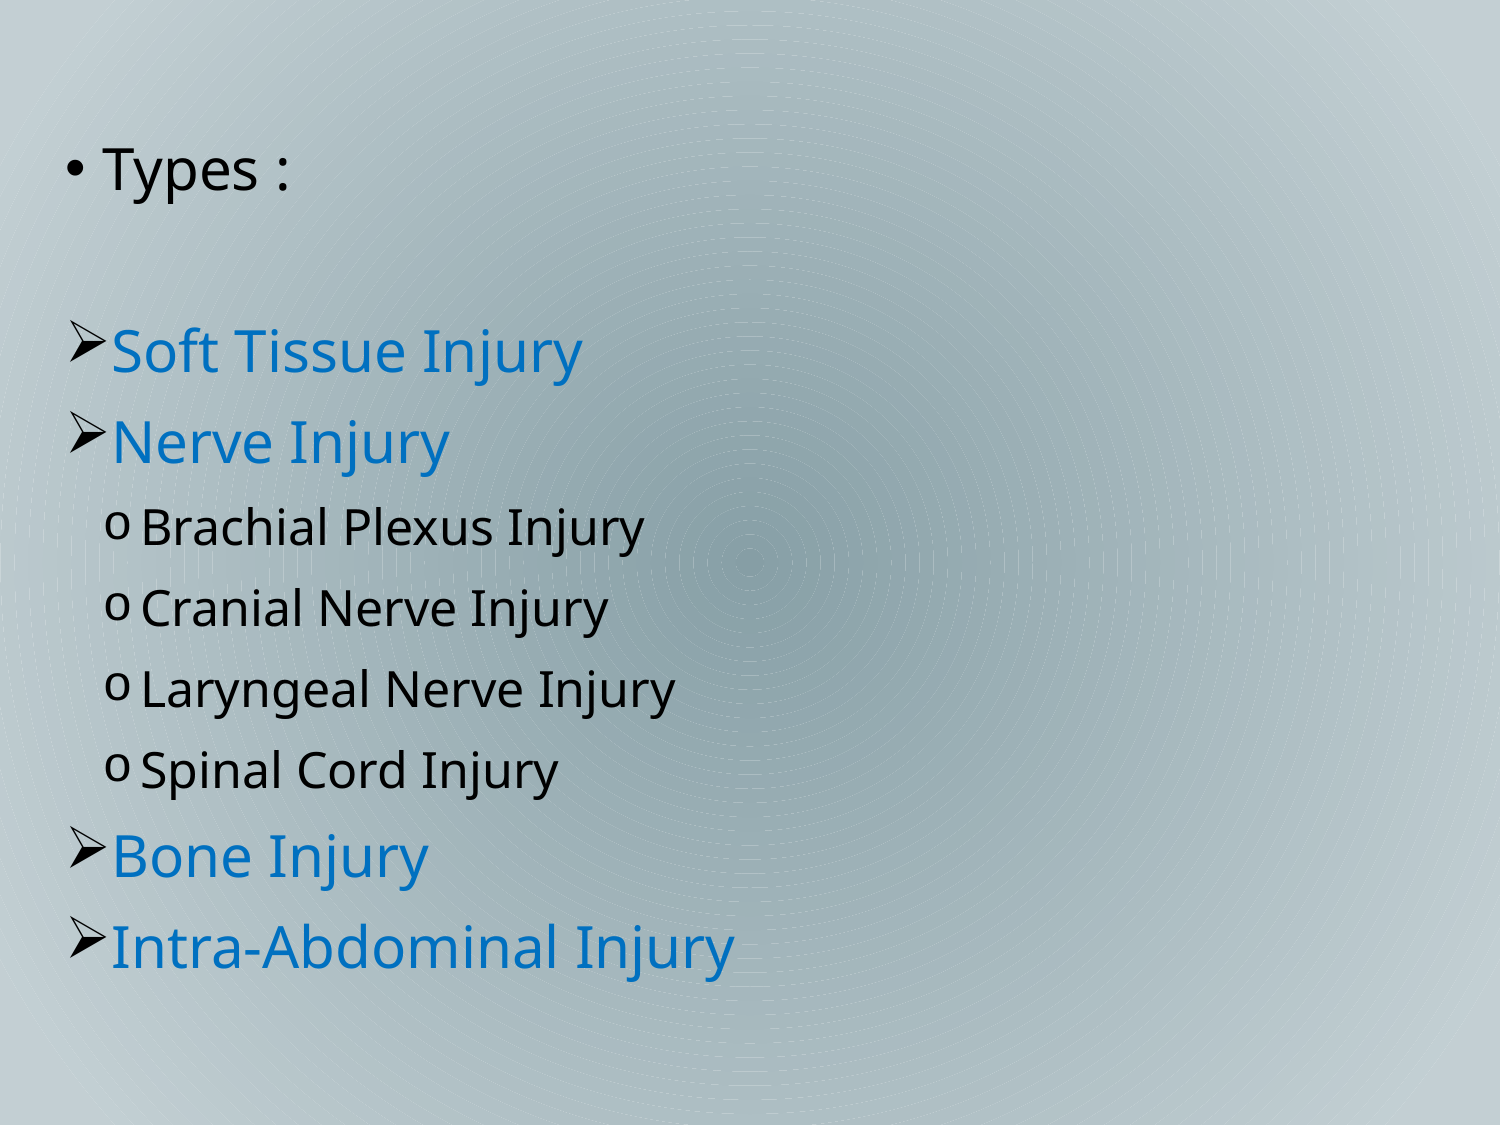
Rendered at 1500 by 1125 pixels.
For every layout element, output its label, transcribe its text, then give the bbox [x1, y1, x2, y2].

list Types : Soft Tissue Injury Nerve Injury Brachial Plexus Injury Cranial Nerve Injury Laryngeal Nerve Injury Spinal Cord Injury Bone Injury Intra-Abdominal Injury [50, 125, 1280, 1125]
